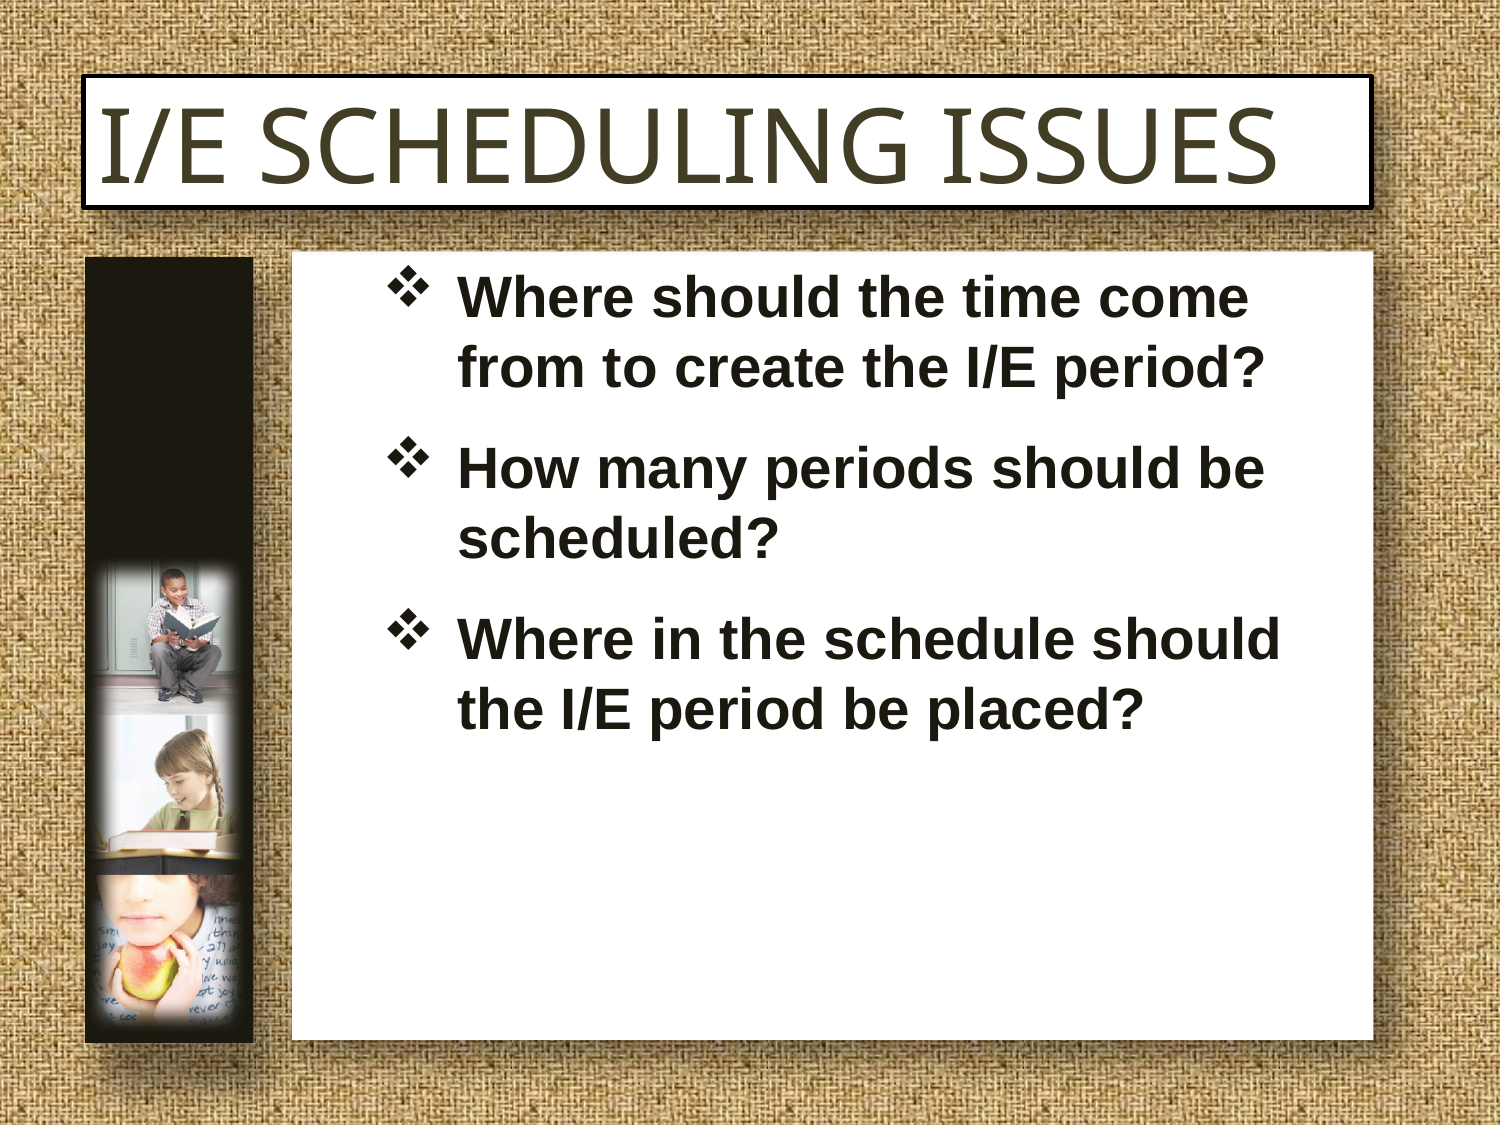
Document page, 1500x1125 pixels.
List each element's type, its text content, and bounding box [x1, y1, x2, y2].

picture [0, 0, 1500, 1125]
list Where should the time come from to create the I/E period? How many periods should be scheduled? Where in the schedule should the I/E period be placed? [290, 251, 1376, 1042]
title I/E Scheduling Issues [81, 74, 1374, 210]
